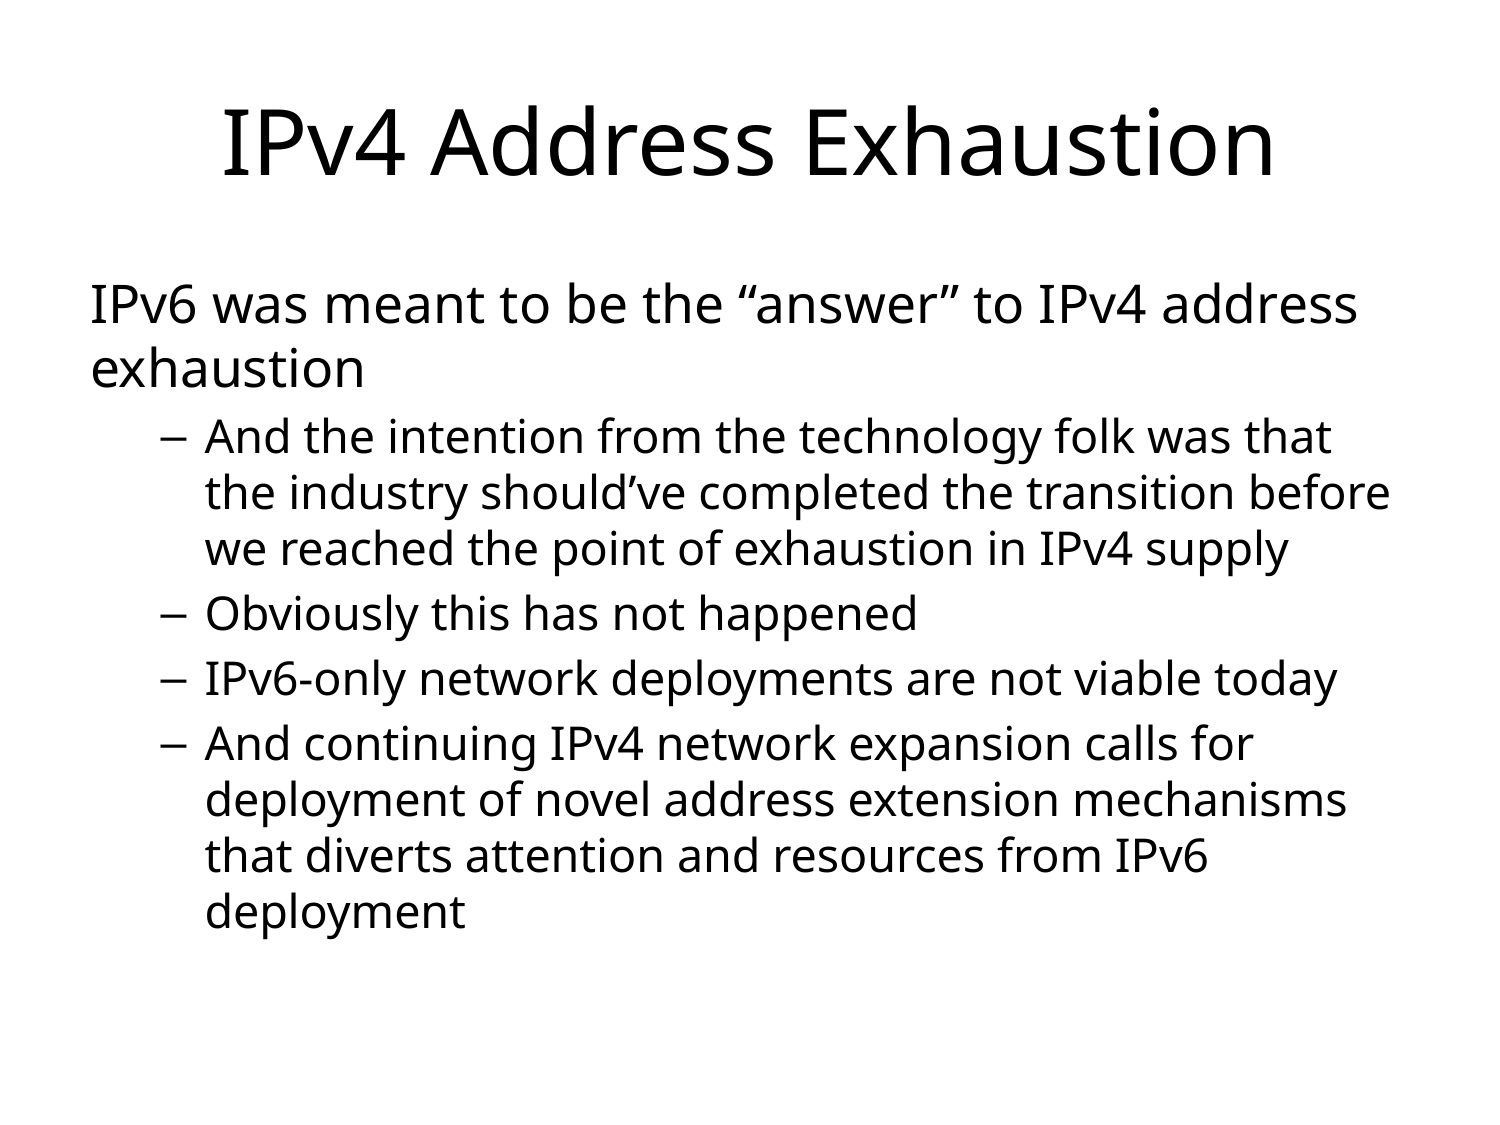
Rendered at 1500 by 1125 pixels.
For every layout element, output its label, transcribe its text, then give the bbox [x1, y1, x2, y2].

title IPv4 Address Exhaustion [75, 45, 1425, 233]
list IPv6 was meant to be the “answer” to IPv4 address exhaustion And the intention from the technology folk was that the industry should’ve completed the transition before we reached the point of exhaustion in IPv4 supply Obviously this has not happened IPv6-only network deployments are not viable today And continuing IPv4 network expansion calls for deployment of novel address extension mechanisms that diverts attention and resources from IPv6 deployment [75, 262, 1425, 1005]
